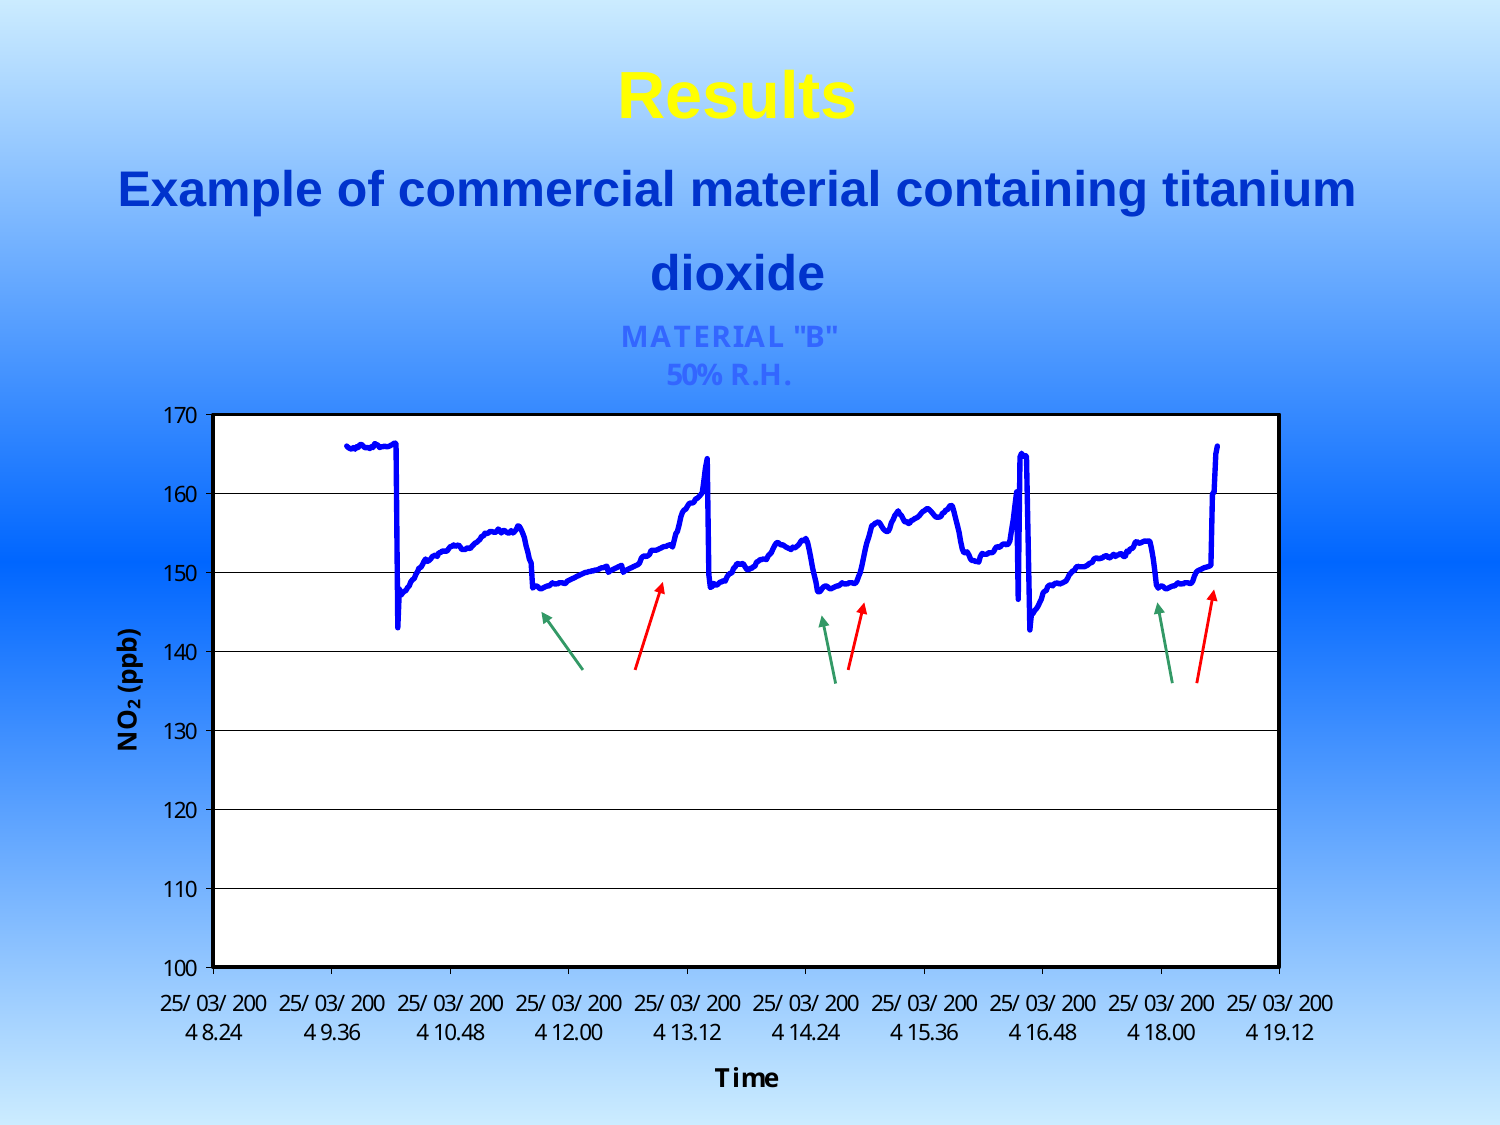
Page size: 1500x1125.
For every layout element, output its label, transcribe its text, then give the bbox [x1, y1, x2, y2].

text_box Results Example of commercial material containing titanium dioxide [100, 66, 1376, 254]
picture [93, 273, 1448, 1118]
